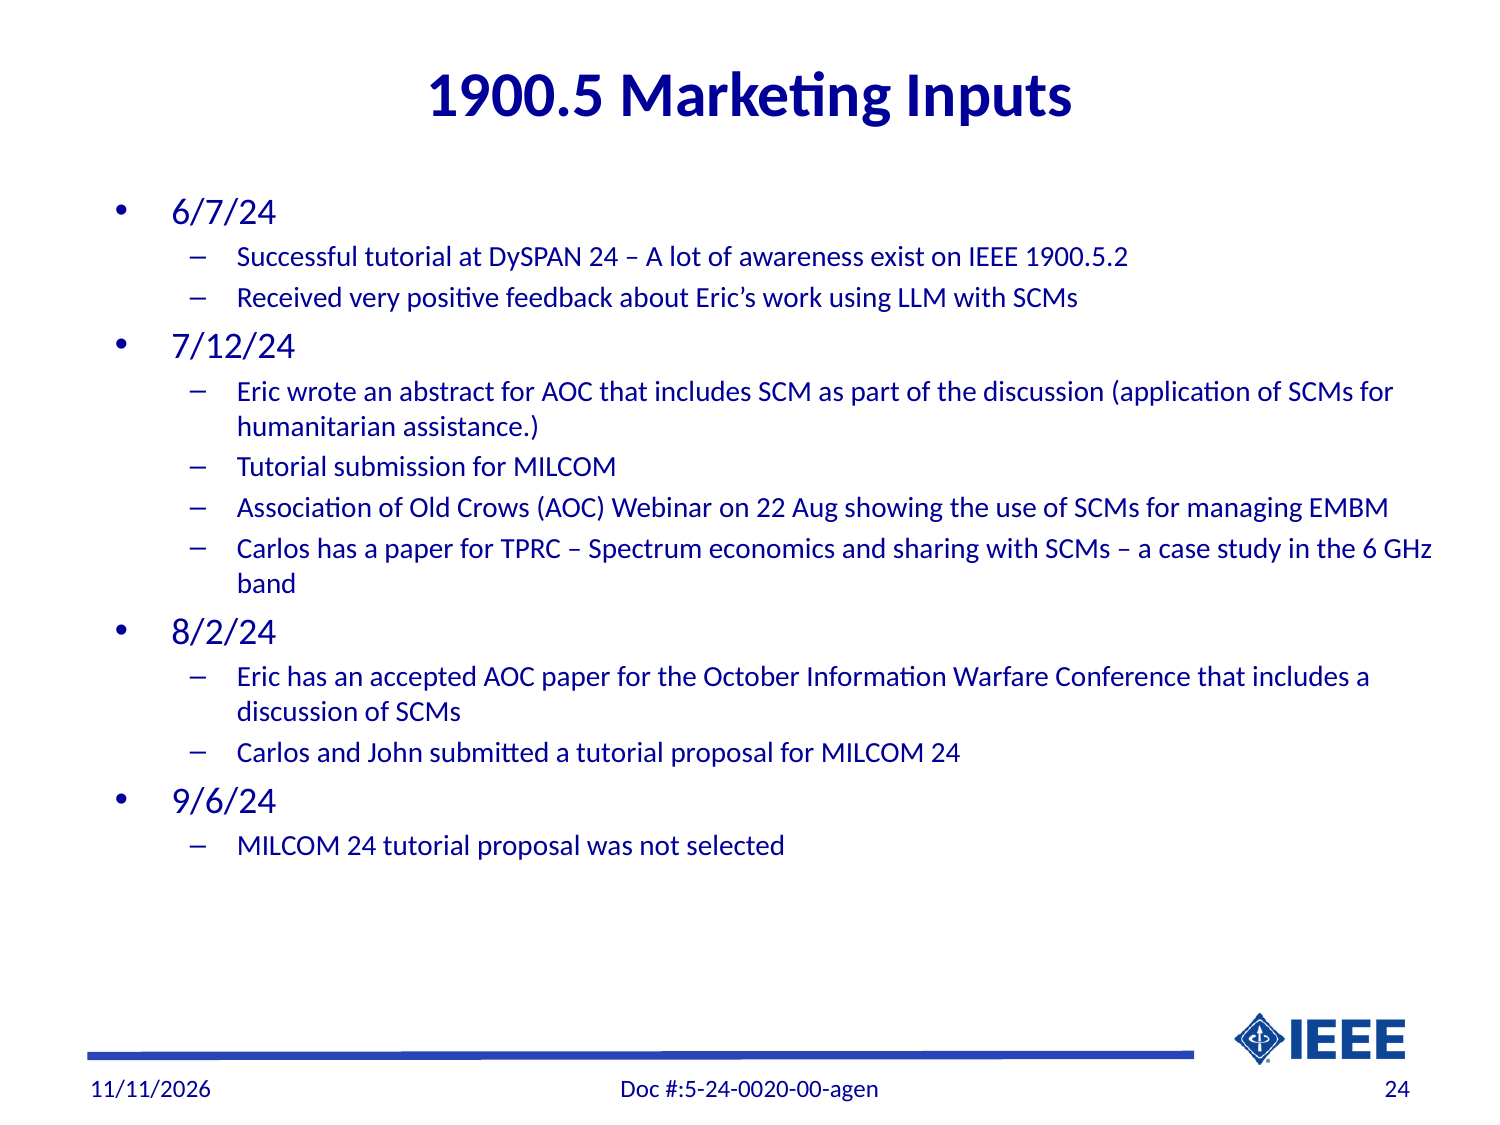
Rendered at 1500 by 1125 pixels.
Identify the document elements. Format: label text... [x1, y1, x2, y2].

slide_number 24 [1074, 1057, 1425, 1118]
title 1900.5 Marketing Inputs [75, 45, 1425, 137]
footer Doc #:5-24-0020-00-agen [512, 1057, 988, 1118]
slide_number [75, 1057, 425, 1118]
picture [1231, 1038, 1406, 1057]
list 6/7/24 Successful tutorial at DySPAN 24 – A lot of awareness exist on IEEE 1900.5.2 Received very positive feedback about Eric’s work using LLM with SCMs 7/12/24 Eric wrote an abstract for AOC that includes SCM as part of the discussion (application of SCMs for humanitarian assistance.) Tutorial submission for MILCOM Association of Old Crows (AOC) Webinar on 22 Aug showing the use of SCMs for managing EMBM Carlos has a paper for TPRC – Spectrum economics and sharing with SCMs – a case study in the 6 GHz band 8/2/24 Eric has an accepted AOC paper for the October Information Warfare Conference that includes a discussion of SCMs Carlos and John submitted a tutorial proposal for MILCOM 24 9/6/24 MILCOM 24 tutorial proposal was not selected [99, 136, 1450, 1038]
